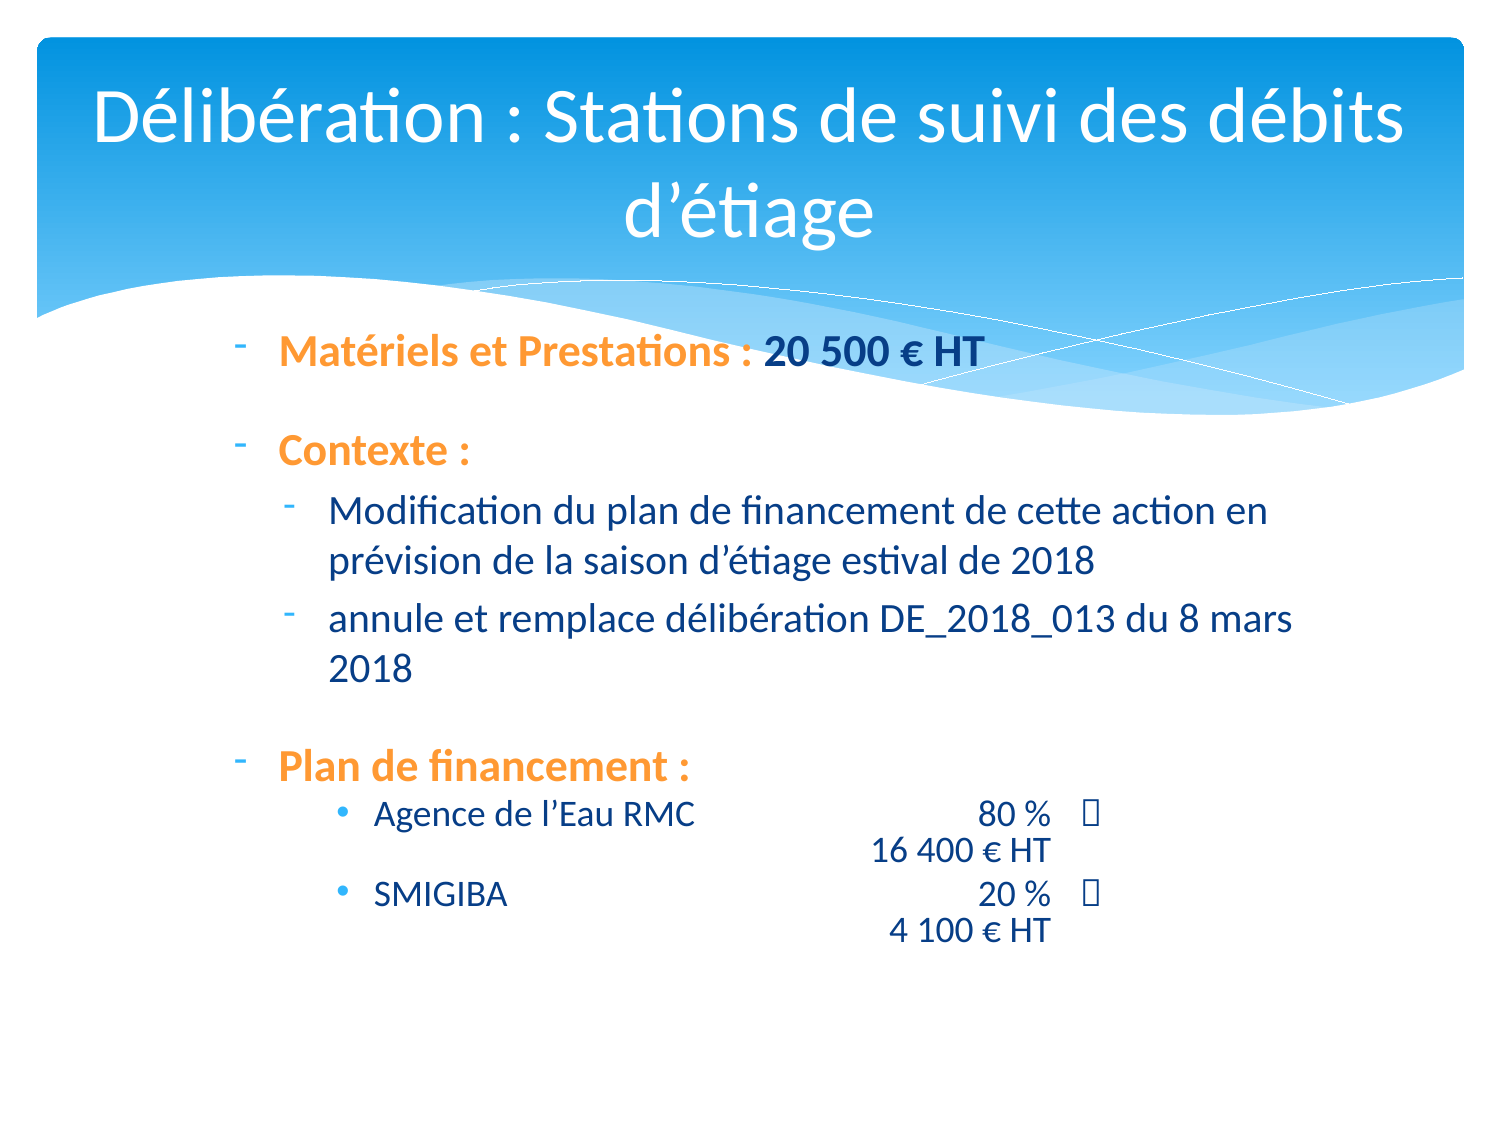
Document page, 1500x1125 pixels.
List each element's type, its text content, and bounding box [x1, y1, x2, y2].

title Délibération : Stations de suivi des débits d’étiage [75, 55, 1425, 261]
list Matériels et Prestations : 20 500 € HT Contexte : Modification du plan de financement de cette action en prévision de la saison d’étiage estival de 2018 annule et remplace délibération DE_2018_013 du 8 mars 2018 Plan de financement : Agence de l’Eau RMC 80 %  16 400 € HT SMIGIBA 20 %  4 100 € HT [218, 312, 1371, 1106]
